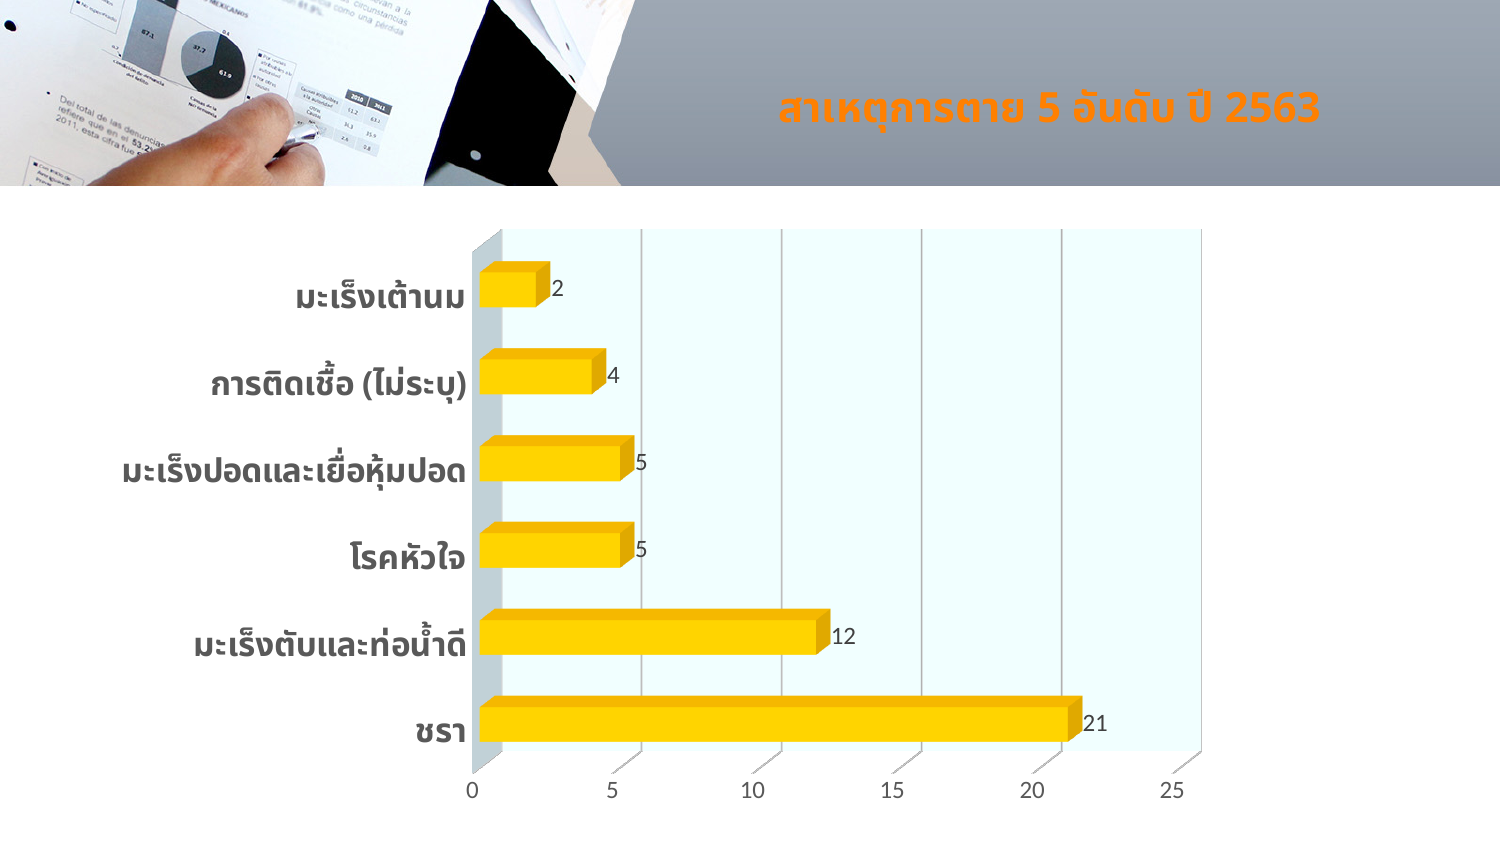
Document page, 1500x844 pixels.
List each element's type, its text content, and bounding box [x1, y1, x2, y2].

text_box สาเหตุการตาย 5 อันดับ ปี 2563 [763, 39, 1414, 172]
picture [0, 0, 1500, 844]
chart [84, 217, 1238, 817]
